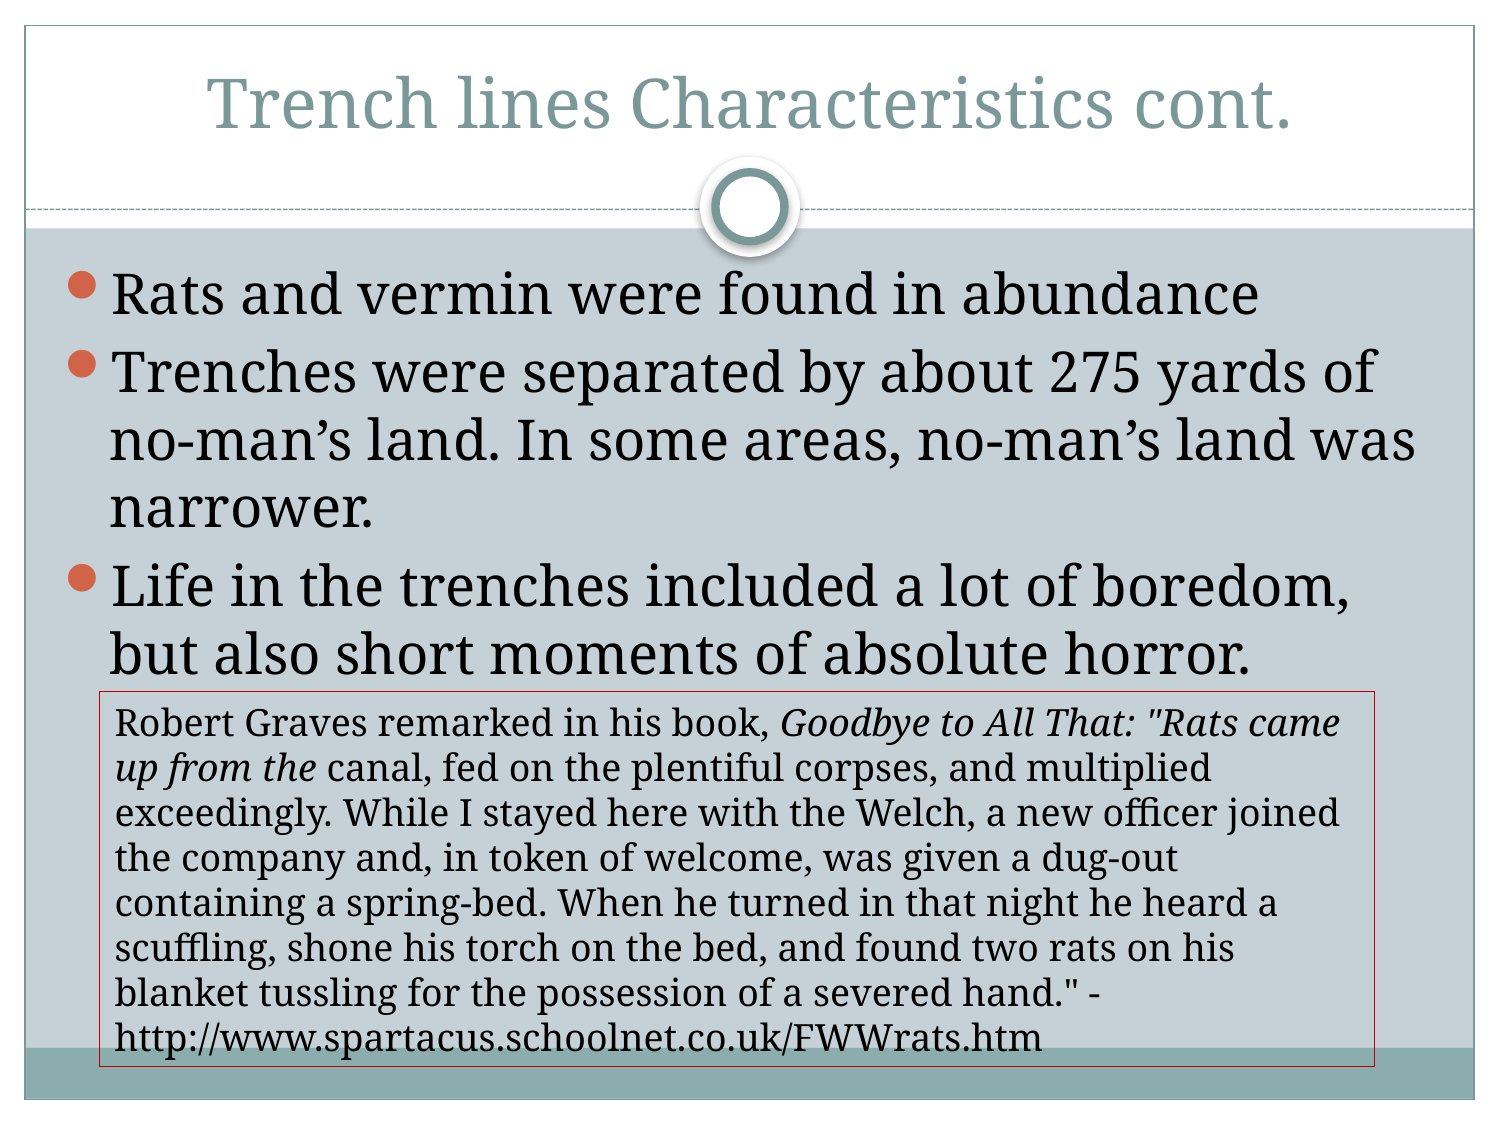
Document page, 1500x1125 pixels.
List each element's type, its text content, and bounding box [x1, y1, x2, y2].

title Trench lines Characteristics cont. [50, 24, 1450, 150]
text_box Robert Graves remarked in his book, Goodbye to All That: "Rats came up from the canal, fed on the plentiful corpses, and multiplied exceedingly. While I stayed here with the Welch, a new officer joined the company and, in token of welcome, was given a dug-out containing a spring-bed. When he turned in that night he heard a scuffling, shone his torch on the bed, and found two rats on his blanket tussling for the possession of a severed hand." - http://www.spartacus.schoolnet.co.uk/FWWrats.htm [99, 691, 1375, 1067]
list Rats and vermin were found in abundance Trenches were separated by about 275 yards of no-man’s land. In some areas, no-man’s land was narrower. Life in the trenches included a lot of boredom, but also short moments of absolute horror. [49, 250, 1445, 1001]
